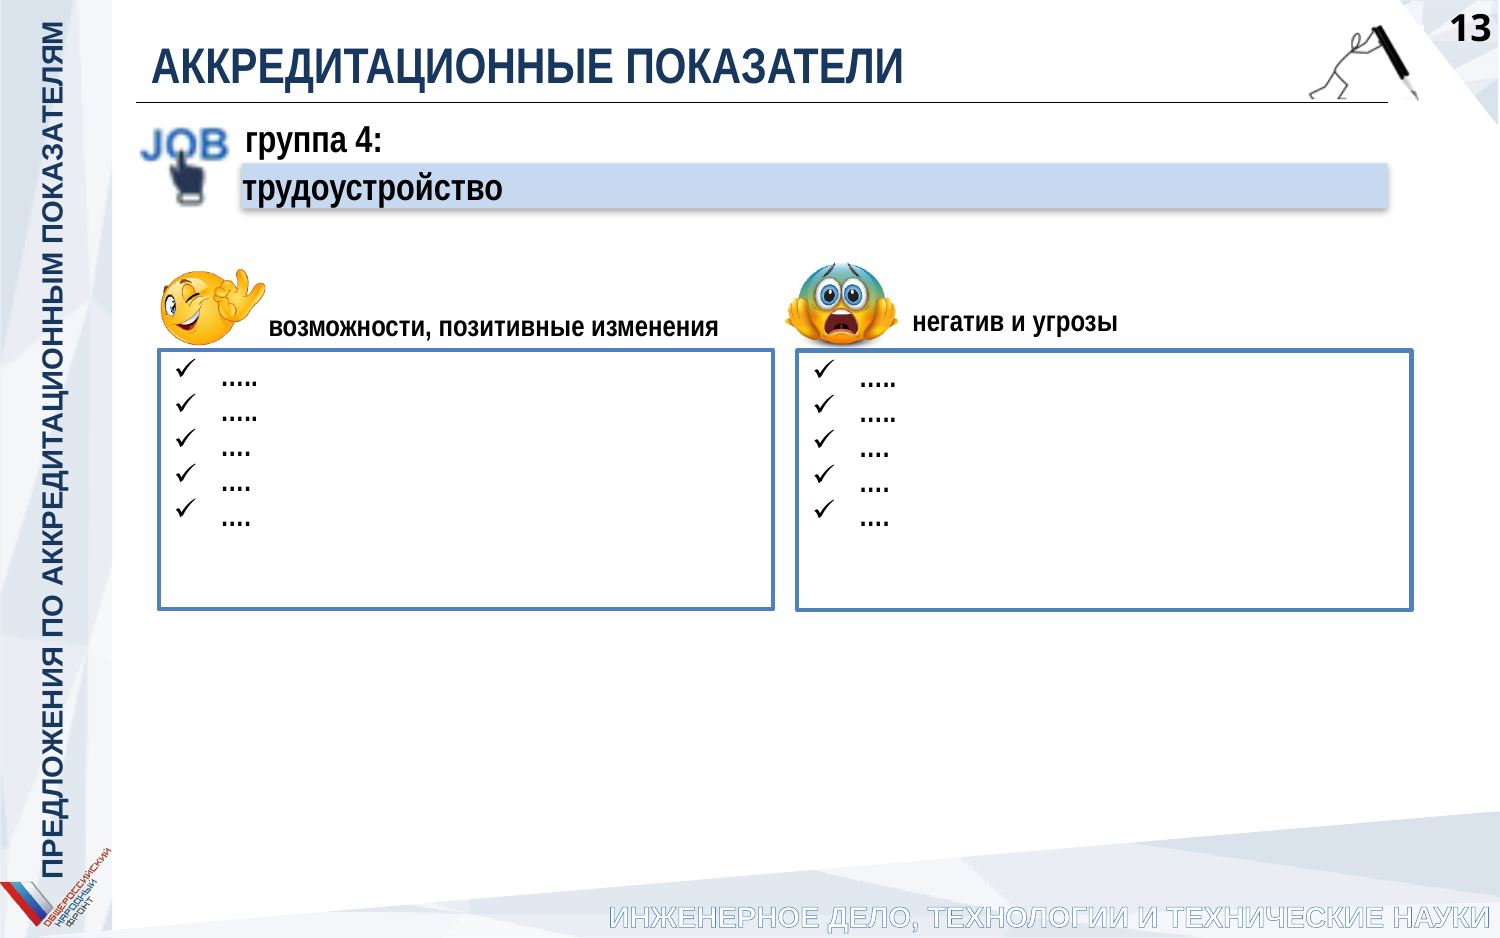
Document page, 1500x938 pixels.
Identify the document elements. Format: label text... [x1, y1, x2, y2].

picture [785, 250, 898, 363]
title АККРЕДИТАЦИОННЫЕ ПОКАЗАТЕЛИ [135, 28, 1329, 98]
text_box группа 4: [230, 107, 424, 163]
text_box возможности, позитивные изменения [269, 300, 758, 350]
text_box негатив и угрозы [902, 295, 1402, 345]
picture [135, 112, 234, 214]
text_box ….. ….. …. …. …. [795, 348, 1414, 612]
text_box ….. ….. …. …. …. [157, 348, 775, 611]
picture [0, 846, 113, 930]
picture [1305, 25, 1424, 102]
picture [45, 846, 52, 852]
text_box трудоустройство [242, 163, 1388, 209]
picture [159, 267, 266, 346]
